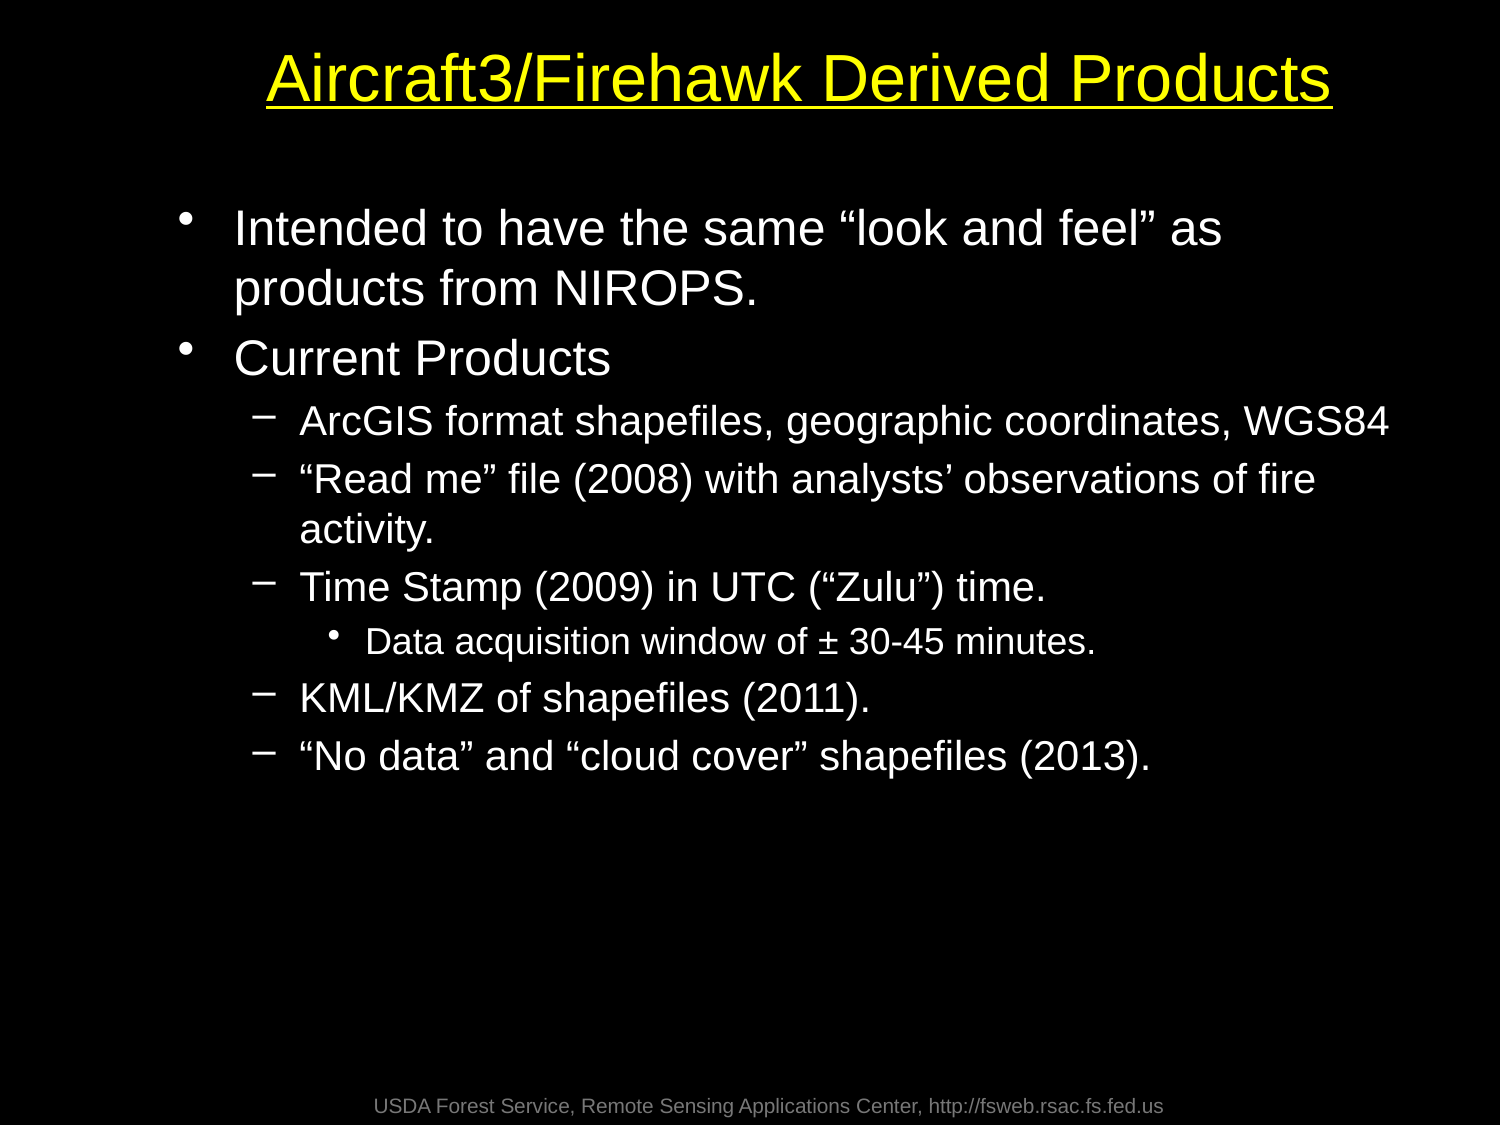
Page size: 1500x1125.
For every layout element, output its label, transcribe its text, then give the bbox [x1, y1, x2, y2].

footer USDA Forest Service, Remote Sensing Applications Center, http://fsweb.rsac.fs.fed.us [174, 1084, 1363, 1125]
list Intended to have the same “look and feel” as products from NIROPS. Current Products ArcGIS format shapefiles, geographic coordinates, WGS84 “Read me” file (2008) with analysts’ observations of fire activity. Time Stamp (2009) in UTC (“Zulu”) time. Data acquisition window of ± 30-45 minutes. KML/KMZ of shapefiles (2011). “No data” and “cloud cover” shapefiles (2013). [162, 187, 1426, 1006]
title Aircraft3/Firehawk Derived Products [149, 24, 1451, 126]
